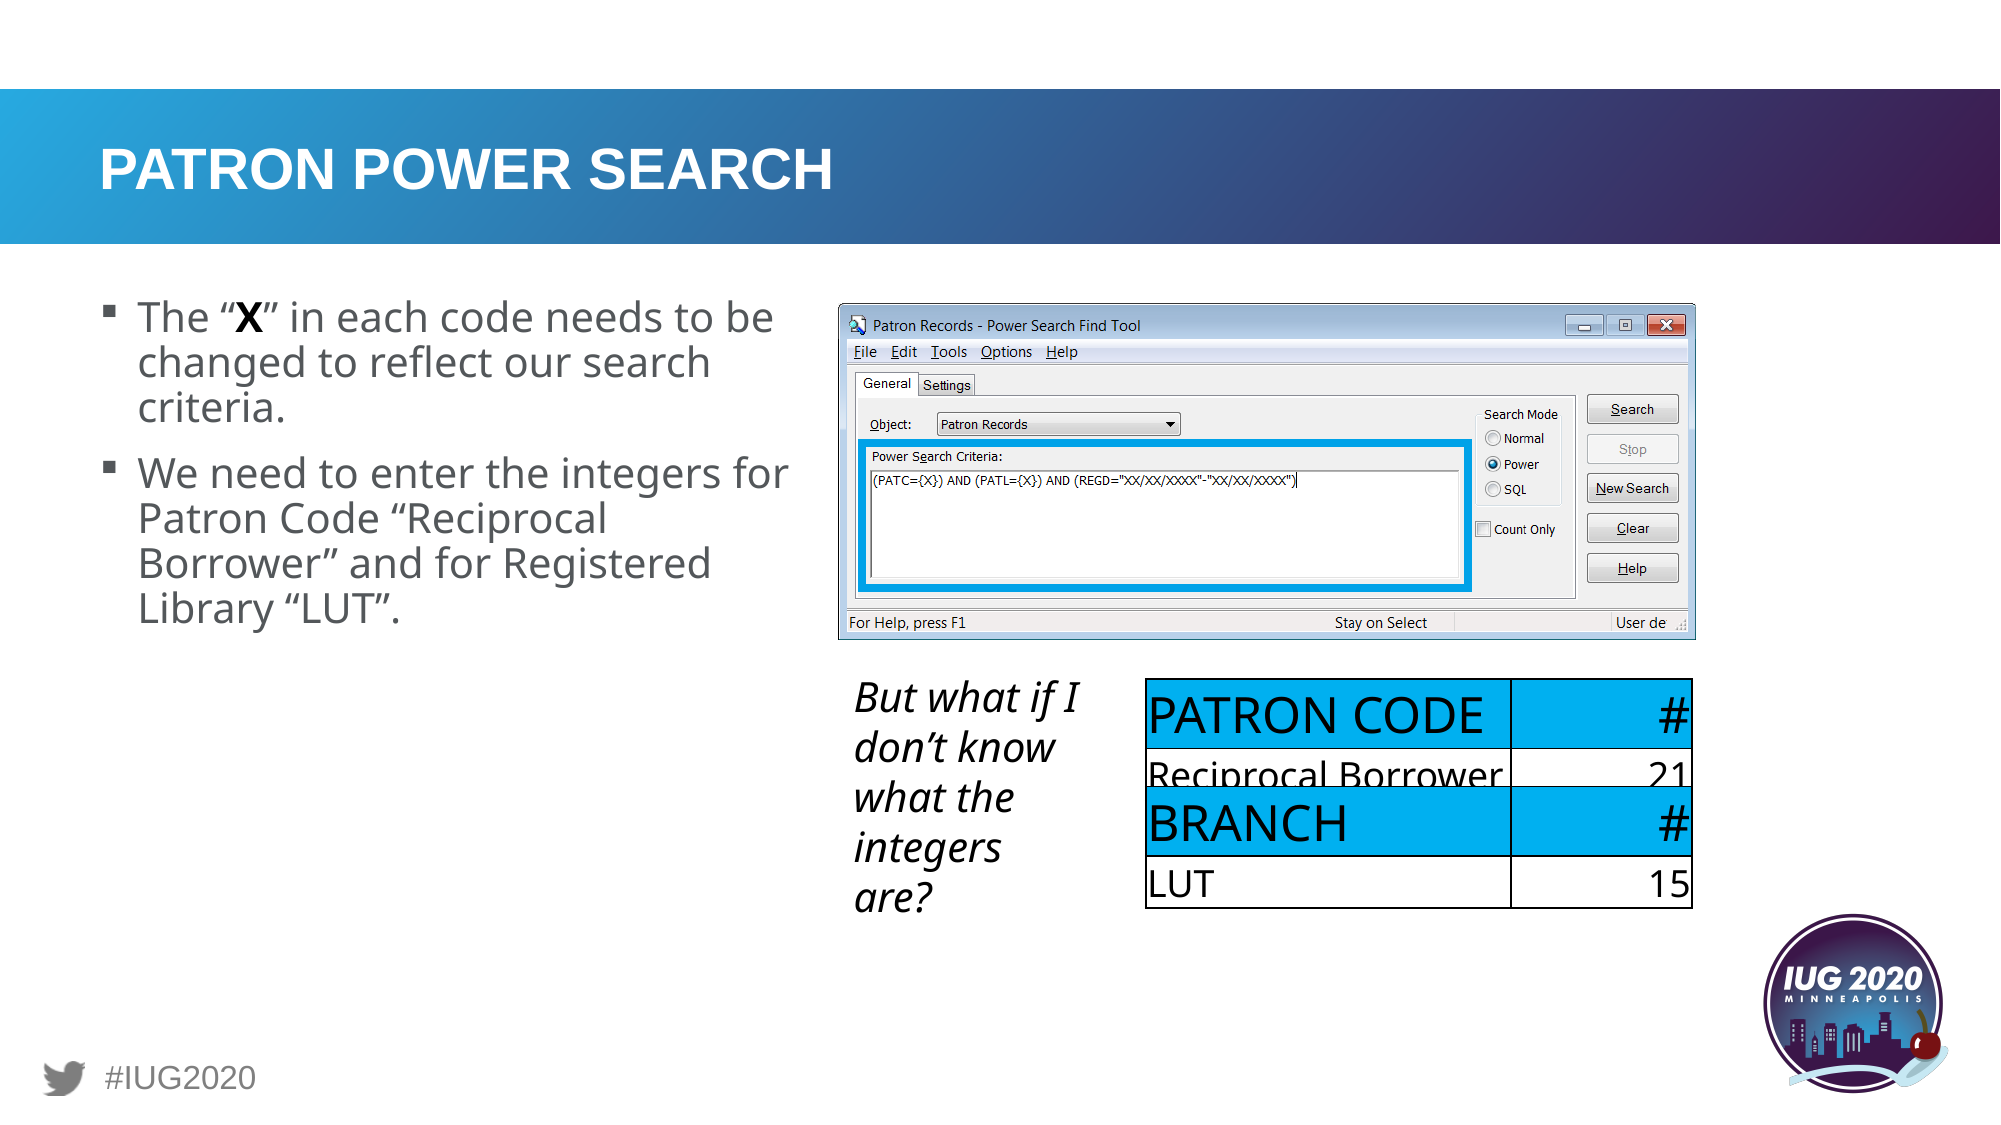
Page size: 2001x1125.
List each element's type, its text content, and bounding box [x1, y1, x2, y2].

title PATRON POWER SEARCH [84, 110, 1903, 232]
table_cell LUT [1147, 857, 1510, 907]
table_header PATRON CODE [1147, 680, 1510, 748]
table_cell 21 [1512, 749, 1691, 786]
picture [1754, 904, 1953, 1103]
table_header # [1512, 787, 1691, 855]
table_cell Reciprocal Borrower [1147, 749, 1510, 786]
text_box But what if I don’t know what the integers are? [838, 663, 1103, 929]
table_header BRANCH [1147, 787, 1510, 855]
list The “X” in each code needs to be changed to reflect our search criteria. We need to enter the integers for Patron Code “Reciprocal Borrower” and for Registered Library “LUT”. [84, 289, 820, 1014]
table_header # [1512, 680, 1691, 748]
picture [838, 303, 1696, 640]
table_cell 15 [1512, 857, 1691, 907]
